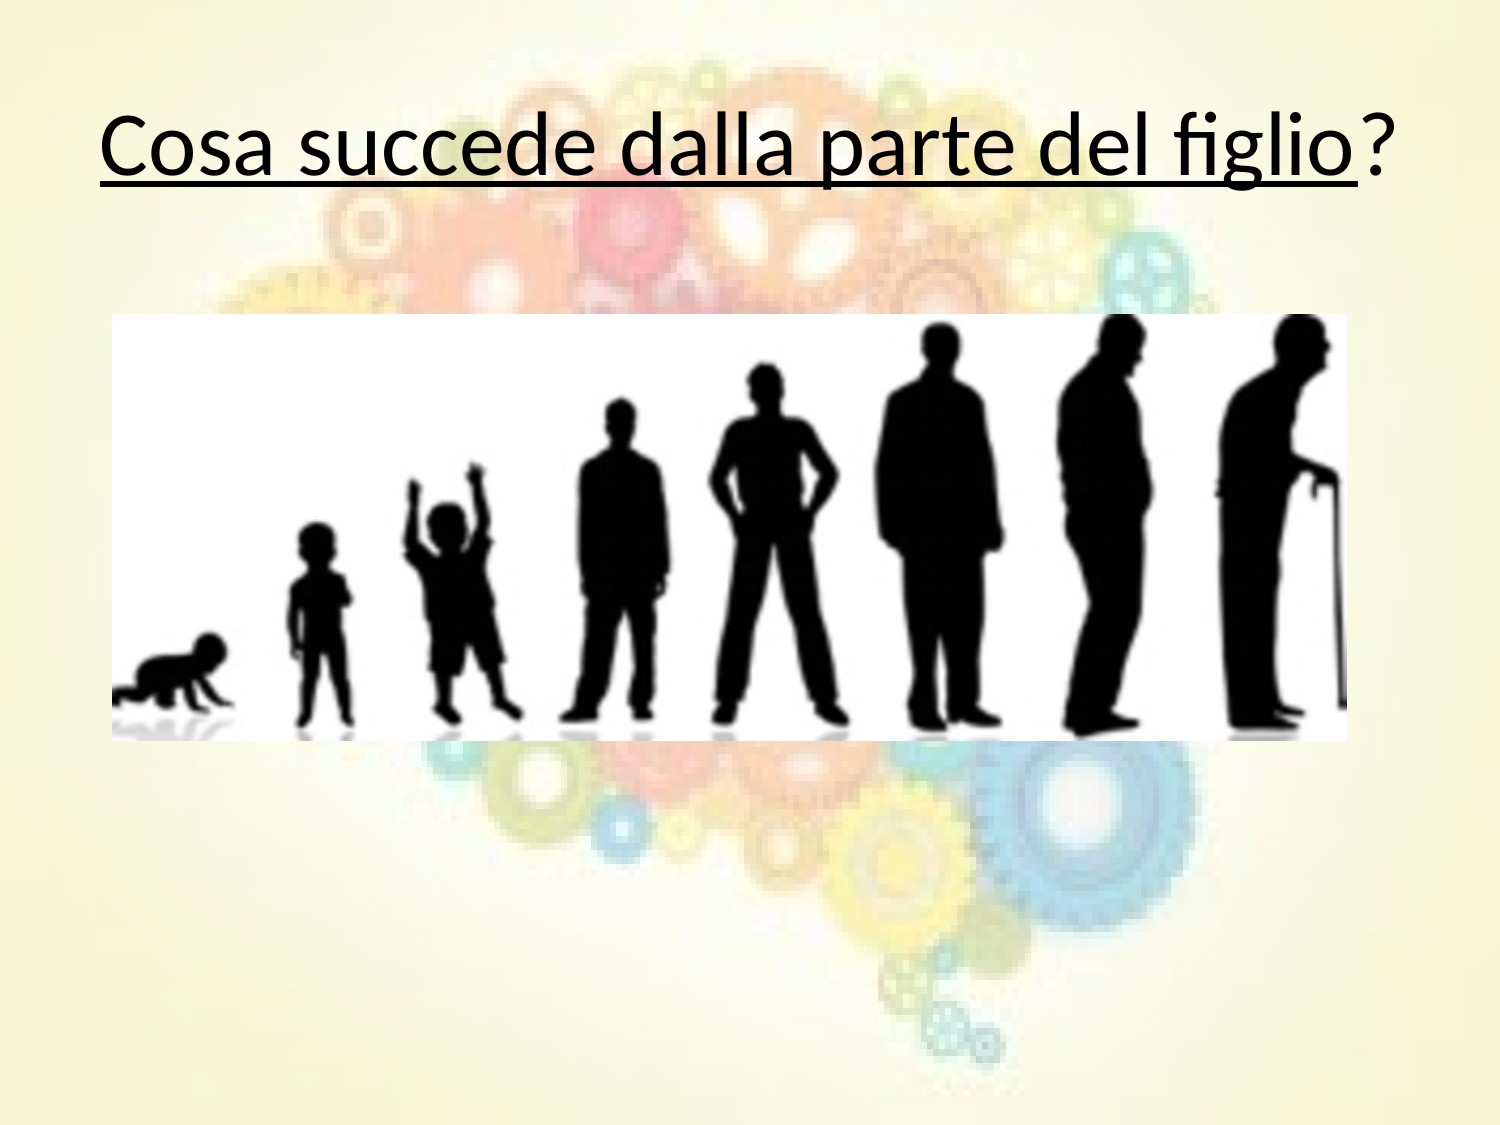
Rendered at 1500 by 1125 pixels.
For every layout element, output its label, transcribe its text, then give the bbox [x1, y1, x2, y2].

title Cosa succede dalla parte del figlio? [75, 45, 1425, 233]
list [111, 314, 1348, 742]
